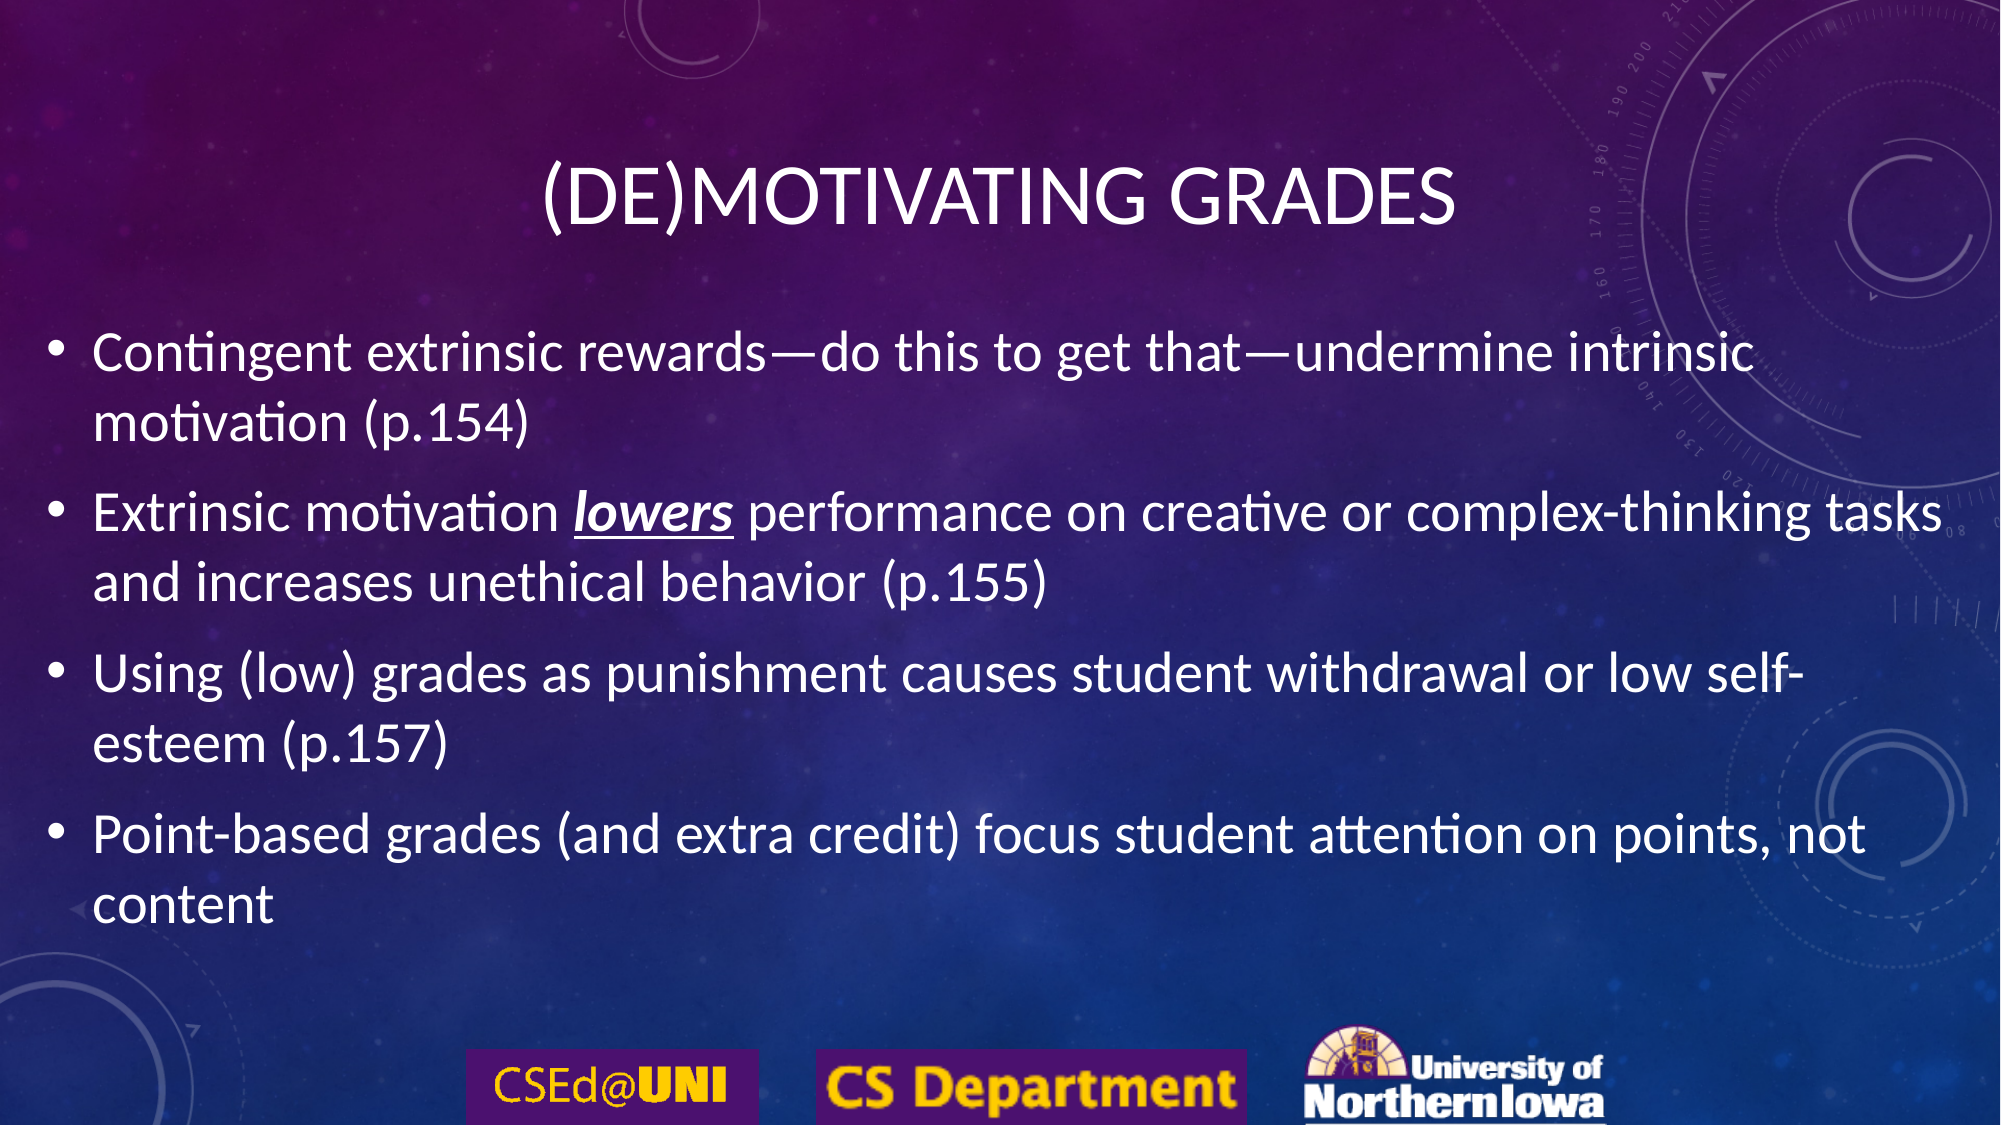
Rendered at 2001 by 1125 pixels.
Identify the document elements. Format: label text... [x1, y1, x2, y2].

list Contingent extrinsic rewards—do this to get that—undermine intrinsic motivation (p.154) Extrinsic motivation lowers performance on creative or complex-thinking tasks and increases unethical behavior (p.155) Using (low) grades as punishment causes student withdrawal or low self-esteem (p.157) Point-based grades (and extra credit) focus student attention on points, not content [37, 304, 1961, 969]
picture [0, 0, 2001, 1125]
title (De)Motivating Grades [37, 53, 1961, 304]
